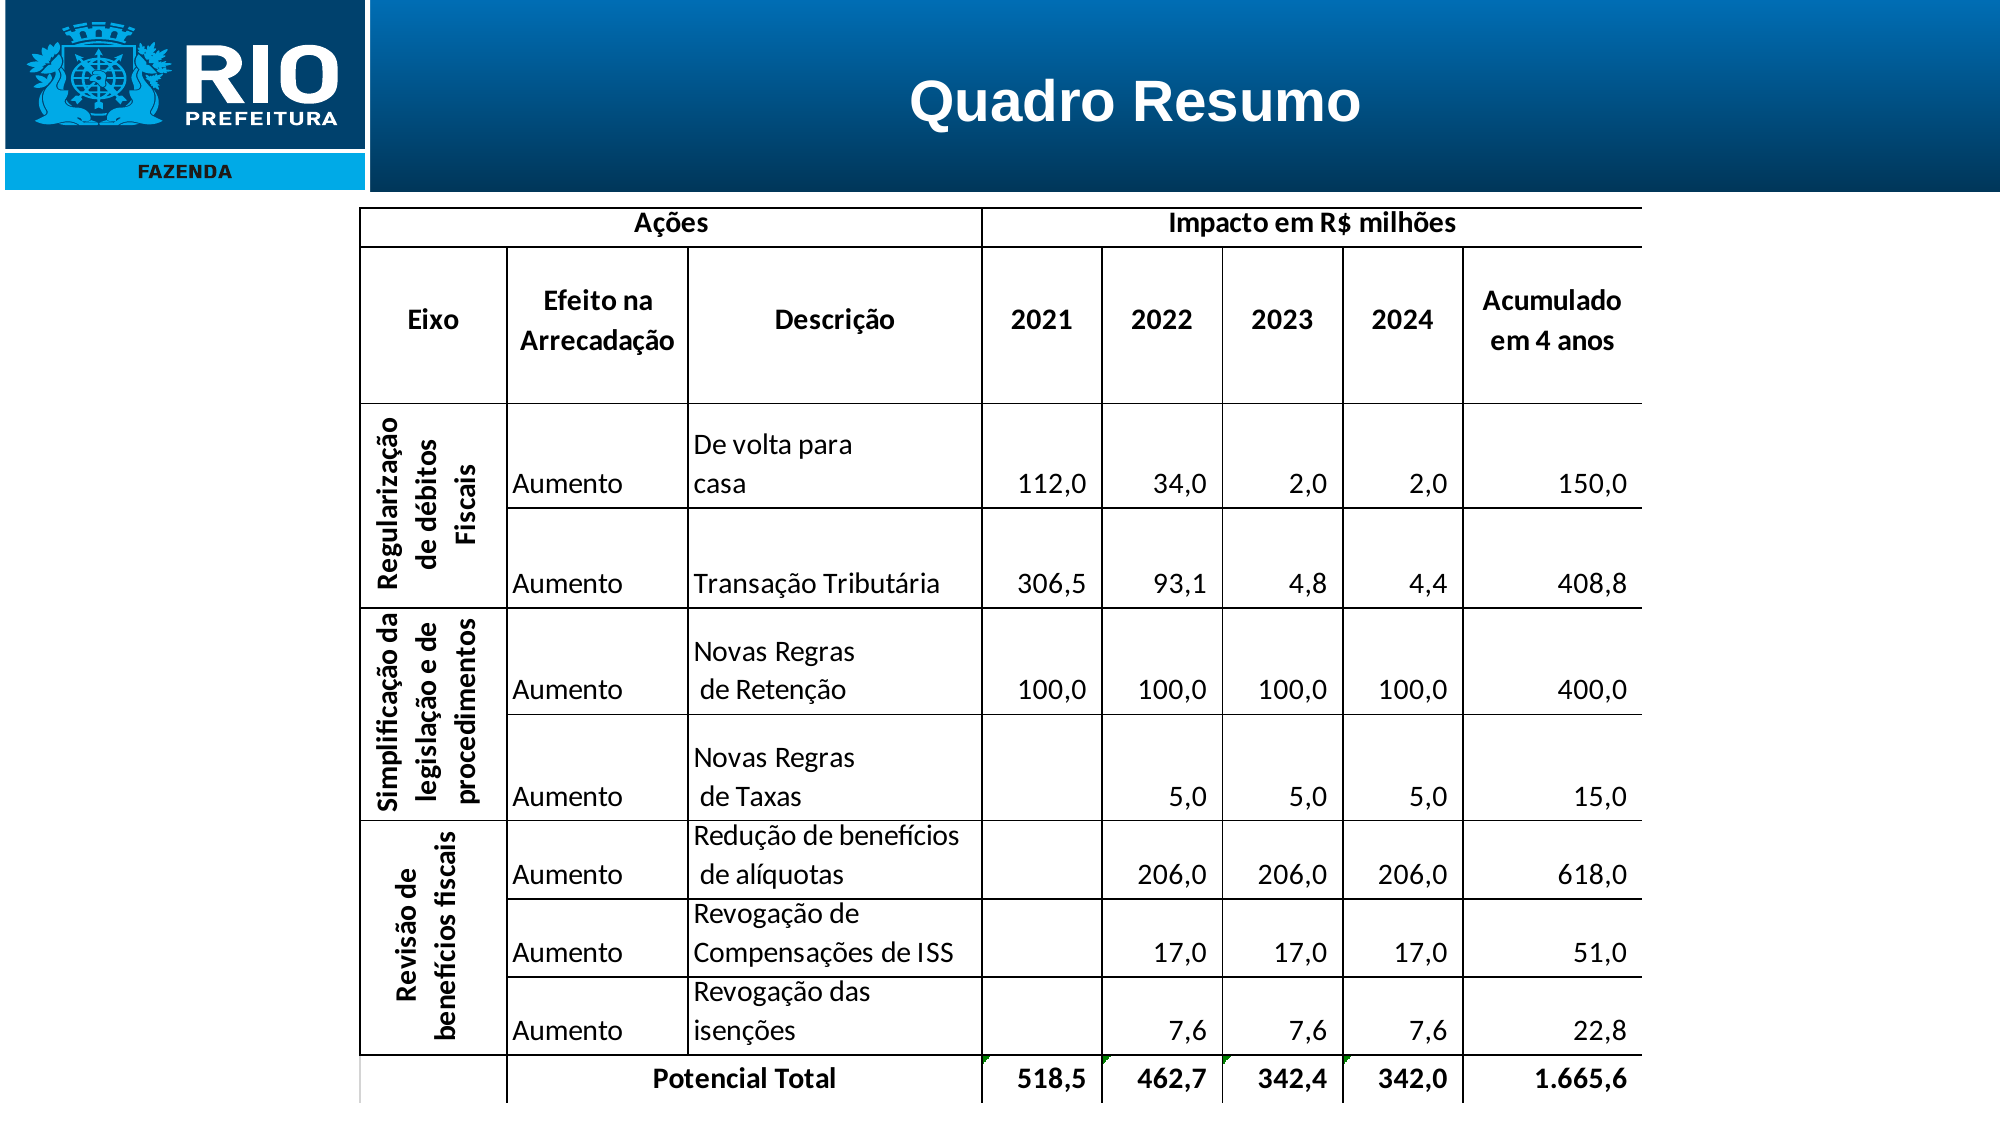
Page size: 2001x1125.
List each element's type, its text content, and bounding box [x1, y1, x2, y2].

text_box Quadro Resumo [539, 63, 1733, 134]
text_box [358, 207, 1644, 1105]
